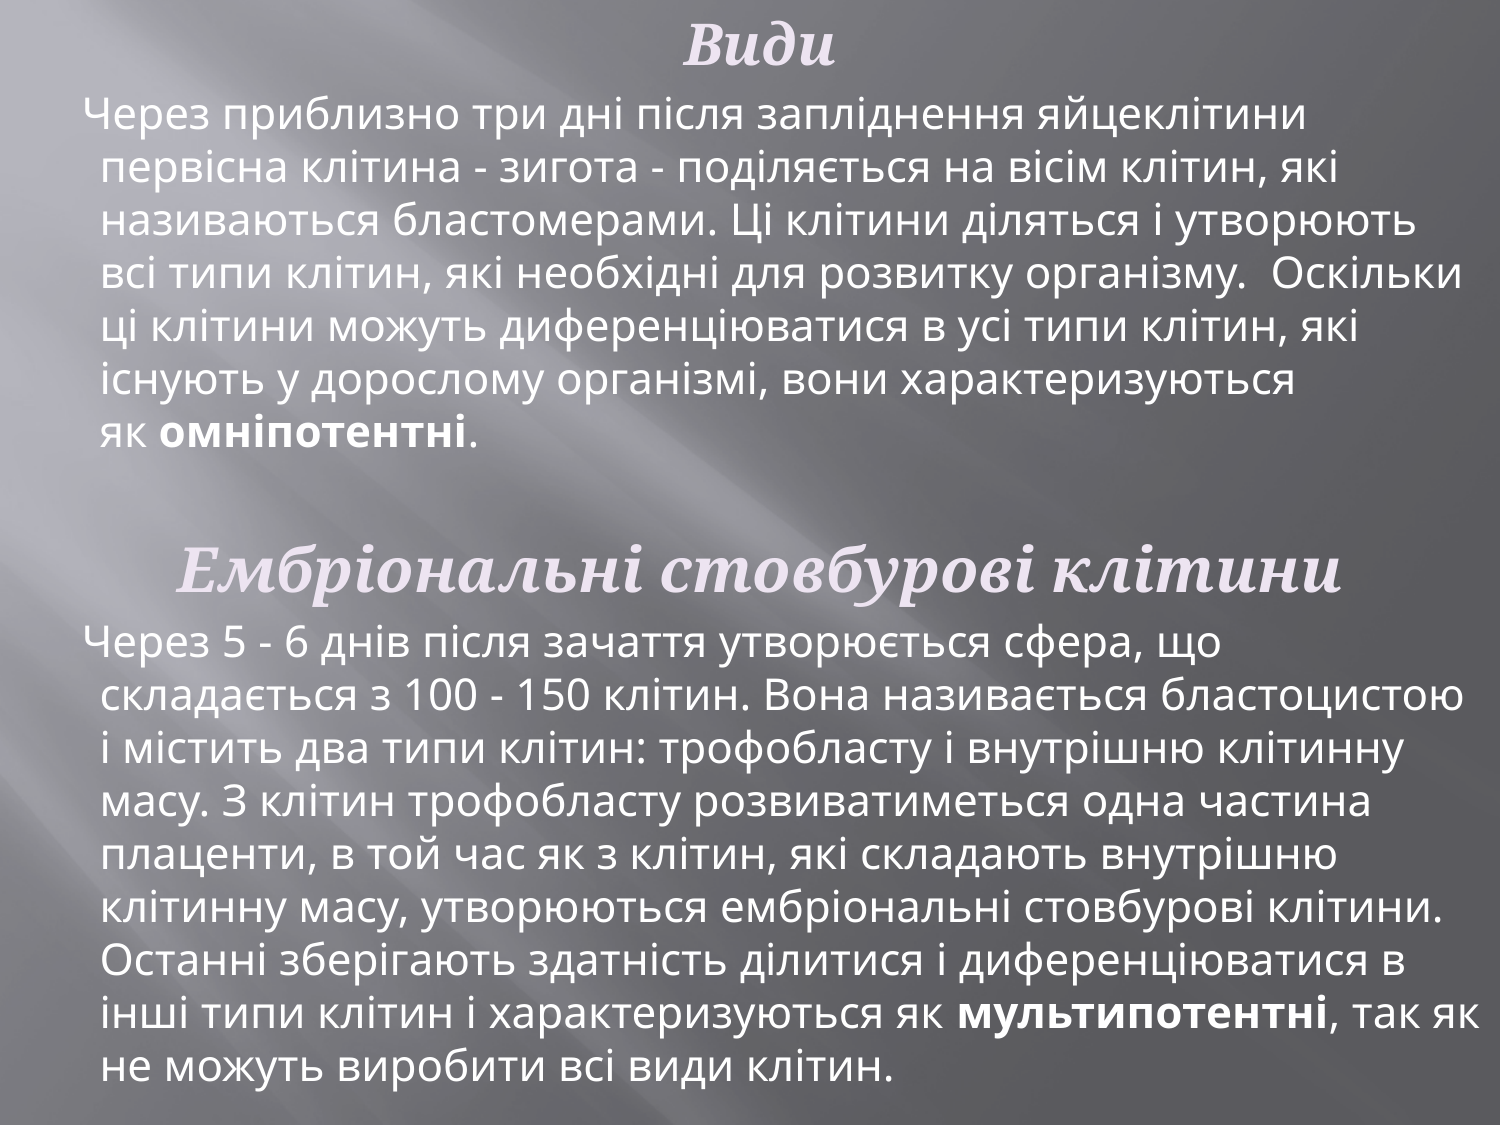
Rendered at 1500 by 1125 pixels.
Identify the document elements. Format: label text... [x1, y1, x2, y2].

list Види Через приблизно три дні після запліднення яйцеклітини первісна клітина - зигота - поділяється на вісім клітин, які називаються бластомерами. Ці клітини діляться і утворюють всі типи клітин, які необхідні для розвитку організму. Оскільки ці клітини можуть диференціюватися в усі типи клітин, які існують у дорослому організмі, вони характеризуються як омніпотентні. Ембріональні стовбурові клітини Через 5 - 6 днів після зачаття утворюється сфера, що складається з 100 - 150 клітин. Вона називається бластоцистою і містить два типи клітин: трофобласту і внутрішню клітинну масу. З клітин трофобласту розвиватиметься одна частина плаценти, в той час як з клітин, які складають внутрішню клітинну масу, утворюються ембріональні стовбурові клітини. Останні зберігають здатність ділитися і диференціюватися в інші типи клітин і характеризуються як мультипотентні, так як не можуть виробити всі види клітин. [0, 0, 1500, 1125]
